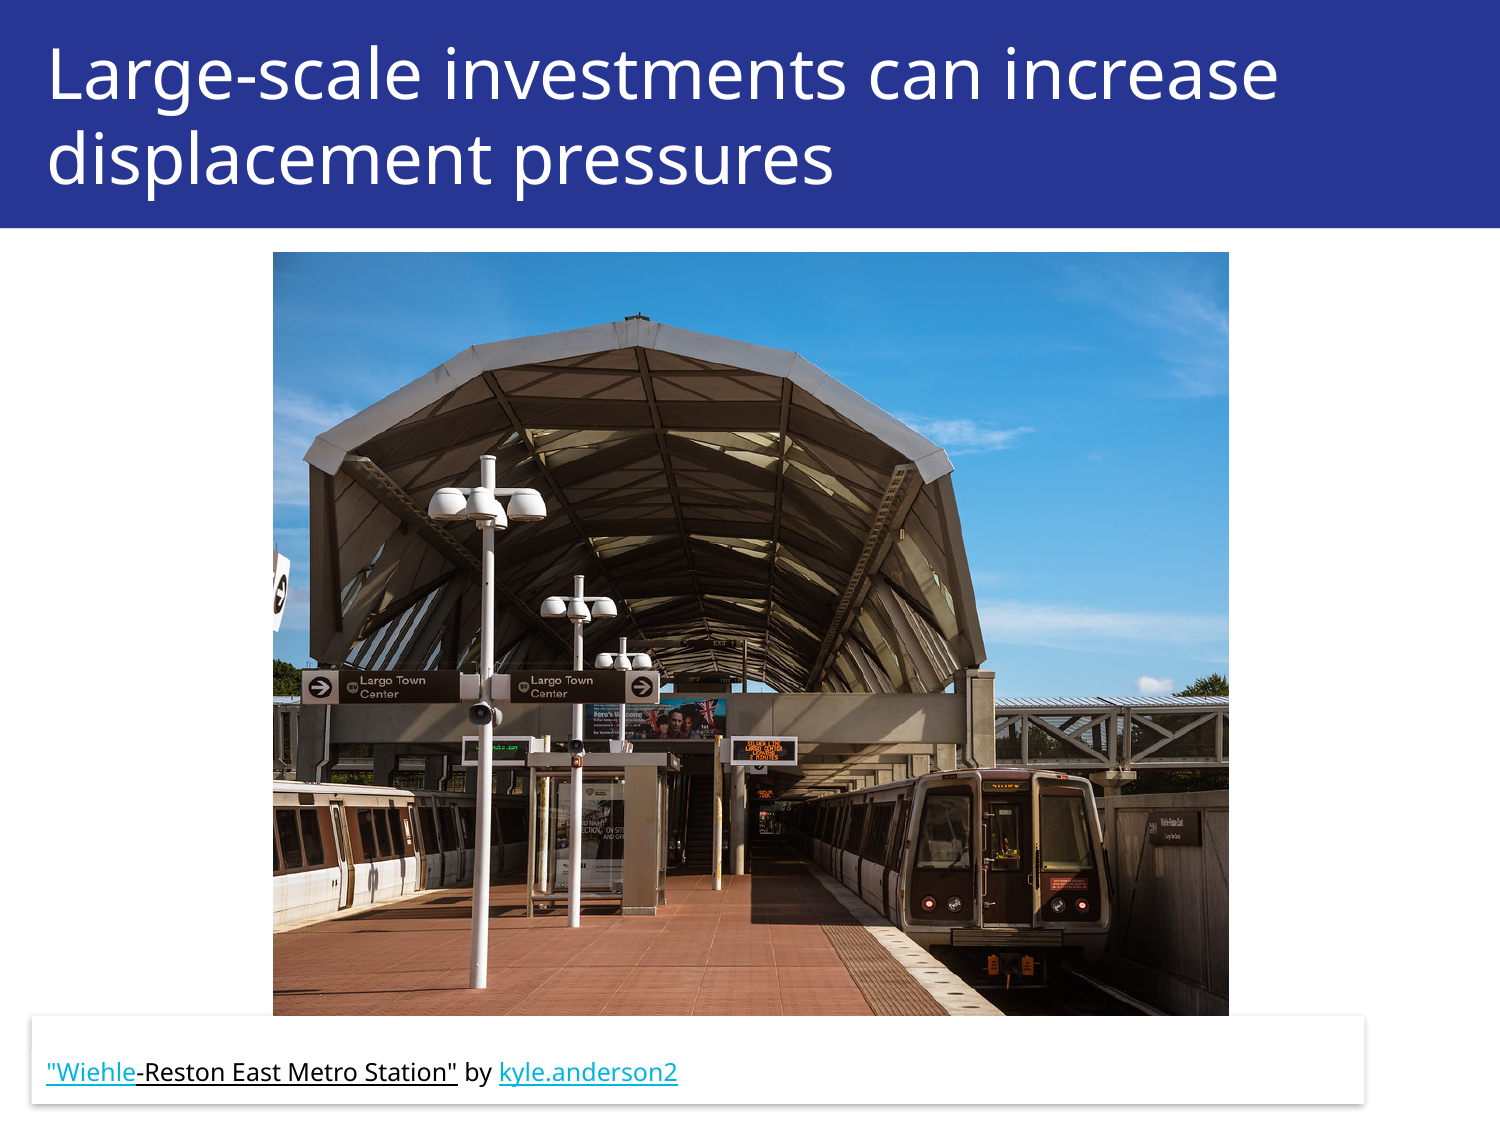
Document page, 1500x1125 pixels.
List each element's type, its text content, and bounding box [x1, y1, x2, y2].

text_box "Wiehle-Reston East Metro Station" by kyle.anderson2 [31, 1049, 1035, 1099]
picture [0, 0, 1500, 1125]
text_box [31, 1015, 1365, 1105]
title Large-scale investments can increase displacement pressures [31, 21, 1471, 198]
